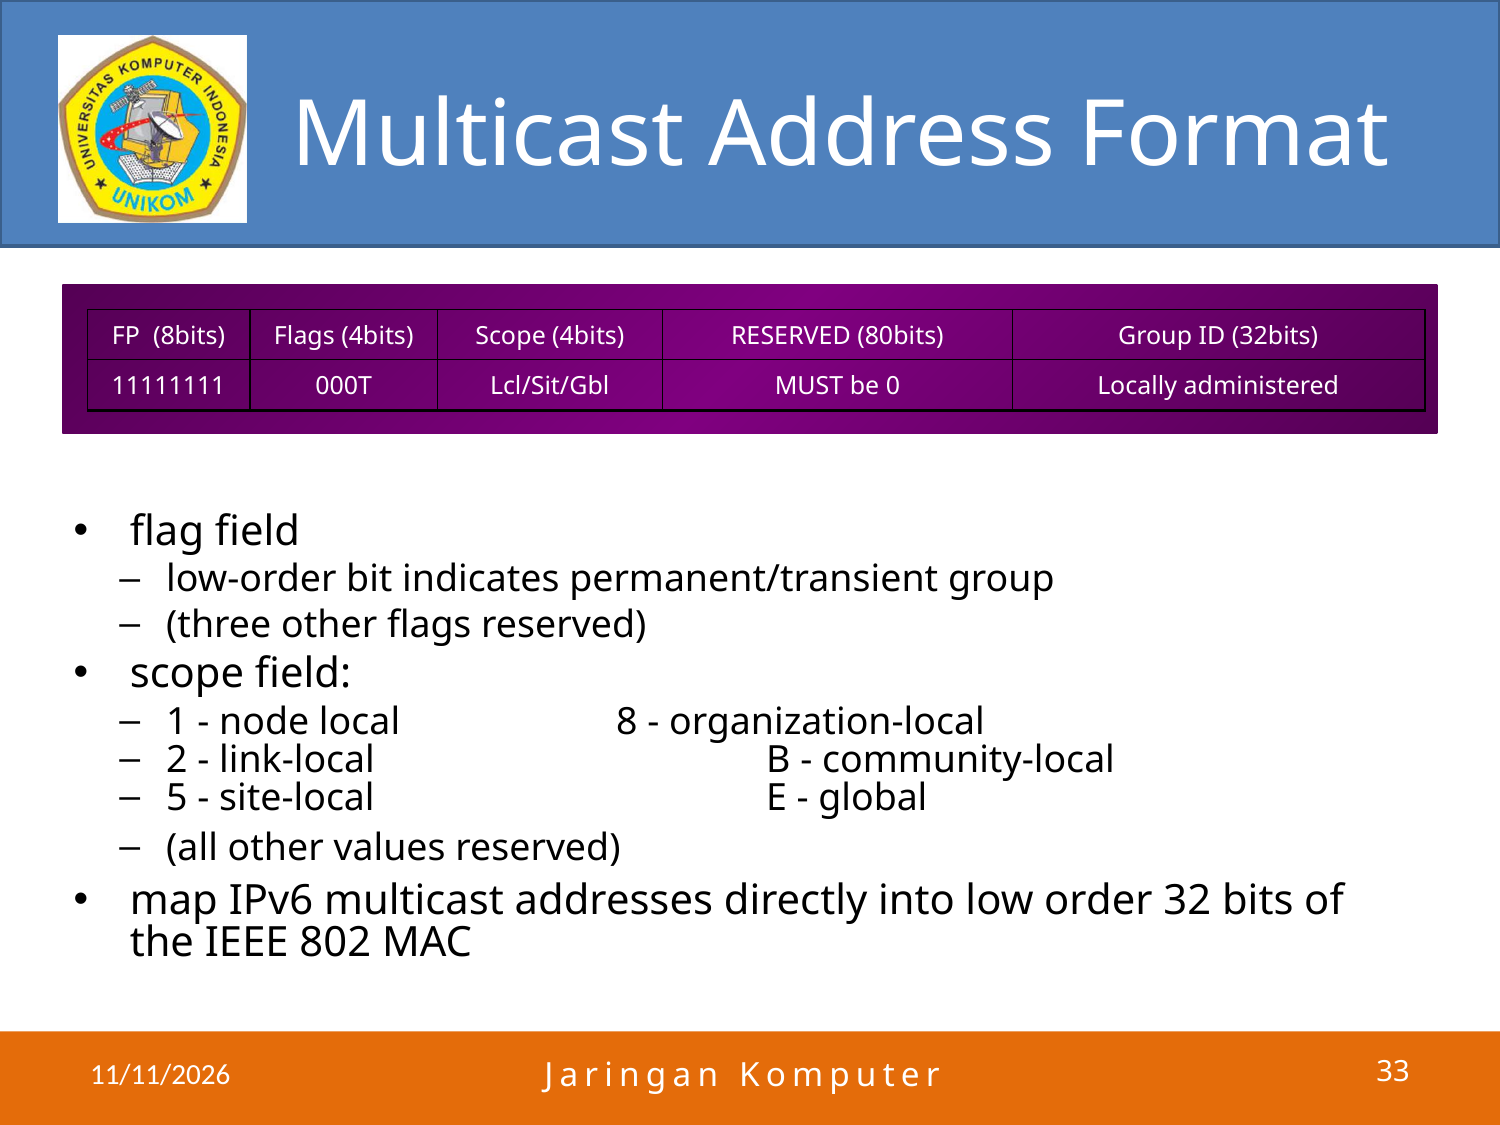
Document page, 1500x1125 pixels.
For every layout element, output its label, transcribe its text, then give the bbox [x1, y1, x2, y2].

picture [58, 35, 247, 223]
footer Jaringan Komputer [512, 1042, 988, 1103]
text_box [62, 284, 1438, 434]
title Multicast Address Format [257, 35, 1425, 223]
slide_number 33 [1074, 1042, 1425, 1103]
list flag field low-order bit indicates permanent/transient group (three other flags reserved) scope field: 1 - node local 8 - organization-local 2 - link-local B - community-local 5 - site-local E - global (all other values reserved) map IPv6 multicast addresses directly into low order 32 bits of the IEEE 802 MAC [58, 503, 1425, 1005]
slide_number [75, 1042, 425, 1103]
